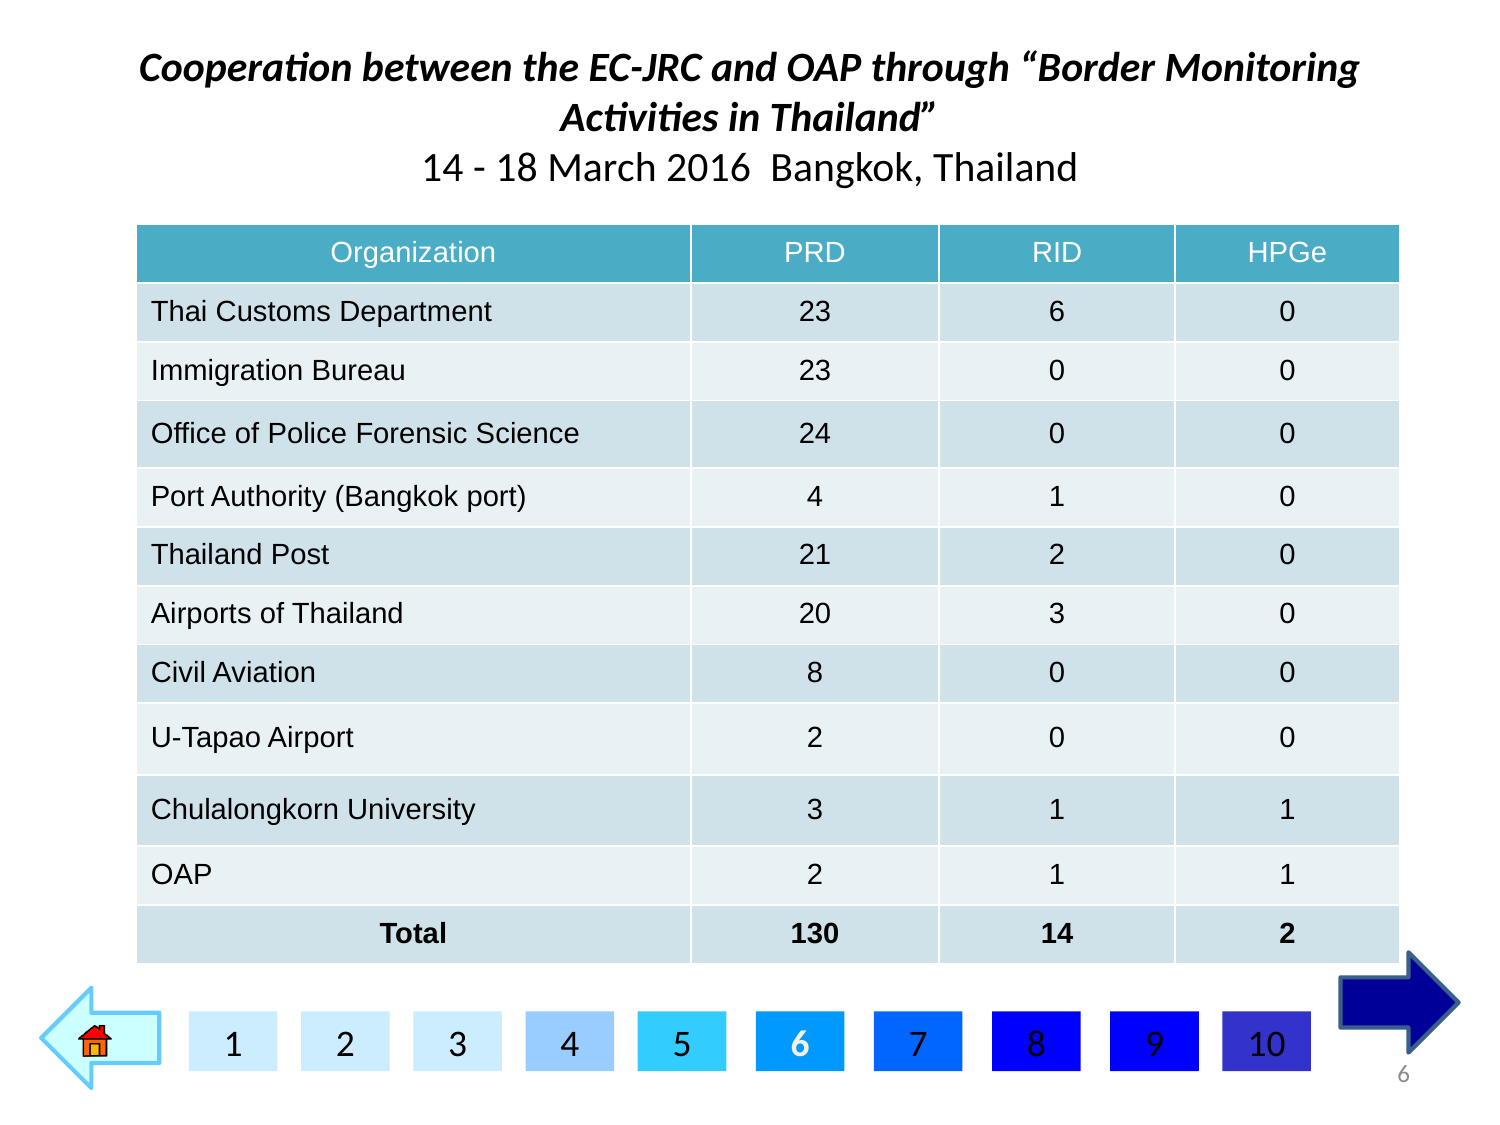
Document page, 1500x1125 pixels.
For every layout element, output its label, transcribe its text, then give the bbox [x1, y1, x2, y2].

table_cell U-Tapao Airport [137, 704, 690, 774]
table_cell 0 [1176, 284, 1399, 341]
text_box 4 [525, 1011, 615, 1072]
table_cell 20 [692, 587, 938, 644]
table_cell 24 [692, 401, 938, 467]
table_cell 0 [940, 645, 1174, 702]
table_cell 2 [692, 847, 938, 904]
table_cell 23 [692, 343, 938, 400]
table_cell 1 [940, 469, 1174, 526]
table_cell 1 [1176, 847, 1399, 904]
table_cell Chulalongkorn University [137, 776, 690, 845]
table_cell 0 [1176, 469, 1399, 526]
text_box 1 [188, 1011, 278, 1072]
table_cell 3 [940, 587, 1174, 644]
text_box 7 [873, 1011, 963, 1072]
table_cell 4 [692, 469, 938, 526]
table_header RID [940, 225, 1174, 282]
table_cell Thailand Post [137, 528, 690, 585]
table_cell 2 [940, 528, 1174, 585]
table_header HPGe [1176, 225, 1399, 282]
table_cell Total [137, 906, 690, 963]
text_box 10 [1222, 1011, 1311, 1042]
table_cell 2 [692, 704, 938, 774]
table_cell 6 [940, 284, 1174, 341]
text_box 6 [755, 1011, 845, 1072]
table_cell 3 [692, 776, 938, 845]
table_cell 0 [1176, 528, 1399, 585]
table_cell 0 [1176, 704, 1399, 774]
text_box 5 [637, 1011, 727, 1072]
table_cell 0 [1176, 401, 1399, 467]
table_cell Port Authority (Bangkok port) [137, 469, 690, 526]
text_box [40, 987, 160, 1089]
table_cell Immigration Bureau [137, 343, 690, 400]
table_cell 0 [1176, 645, 1399, 702]
table_cell Thai Customs Department [137, 284, 690, 341]
table_cell 0 [1176, 343, 1399, 400]
table_cell 8 [692, 645, 938, 702]
text_box 2 [301, 1011, 390, 1072]
table_cell 0 [940, 704, 1174, 774]
text_box 9 [1110, 1011, 1199, 1042]
table_cell 130 [692, 906, 938, 963]
table_cell 1 [940, 776, 1174, 845]
text_box 8 [992, 1011, 1081, 1072]
text_box 3 [413, 1011, 502, 1072]
table_cell Airports of Thailand [137, 587, 690, 644]
table_cell 23 [692, 284, 938, 341]
table_cell 0 [1176, 587, 1399, 644]
table_header PRD [692, 225, 938, 282]
title Cooperation between the EC-JRC and OAP through “Border Monitoring Activities in Thailand” 14 - 18 March 2016 Bangkok, Thailand [75, 20, 1425, 209]
table_header Organization [137, 225, 690, 282]
table_cell 21 [692, 528, 938, 585]
table_cell 1 [1176, 776, 1399, 845]
slide_number 6 [1074, 1042, 1425, 1103]
text_box [1338, 950, 1461, 1042]
table_cell 0 [940, 401, 1174, 467]
table_cell 1 [940, 847, 1174, 904]
table_cell Civil Aviation [137, 645, 690, 702]
table_cell 0 [940, 343, 1174, 400]
table_cell OAP [137, 847, 690, 904]
table_cell Office of Police Forensic Science [137, 401, 690, 467]
table_cell 2 [1176, 906, 1399, 963]
table_cell 14 [940, 906, 1174, 963]
